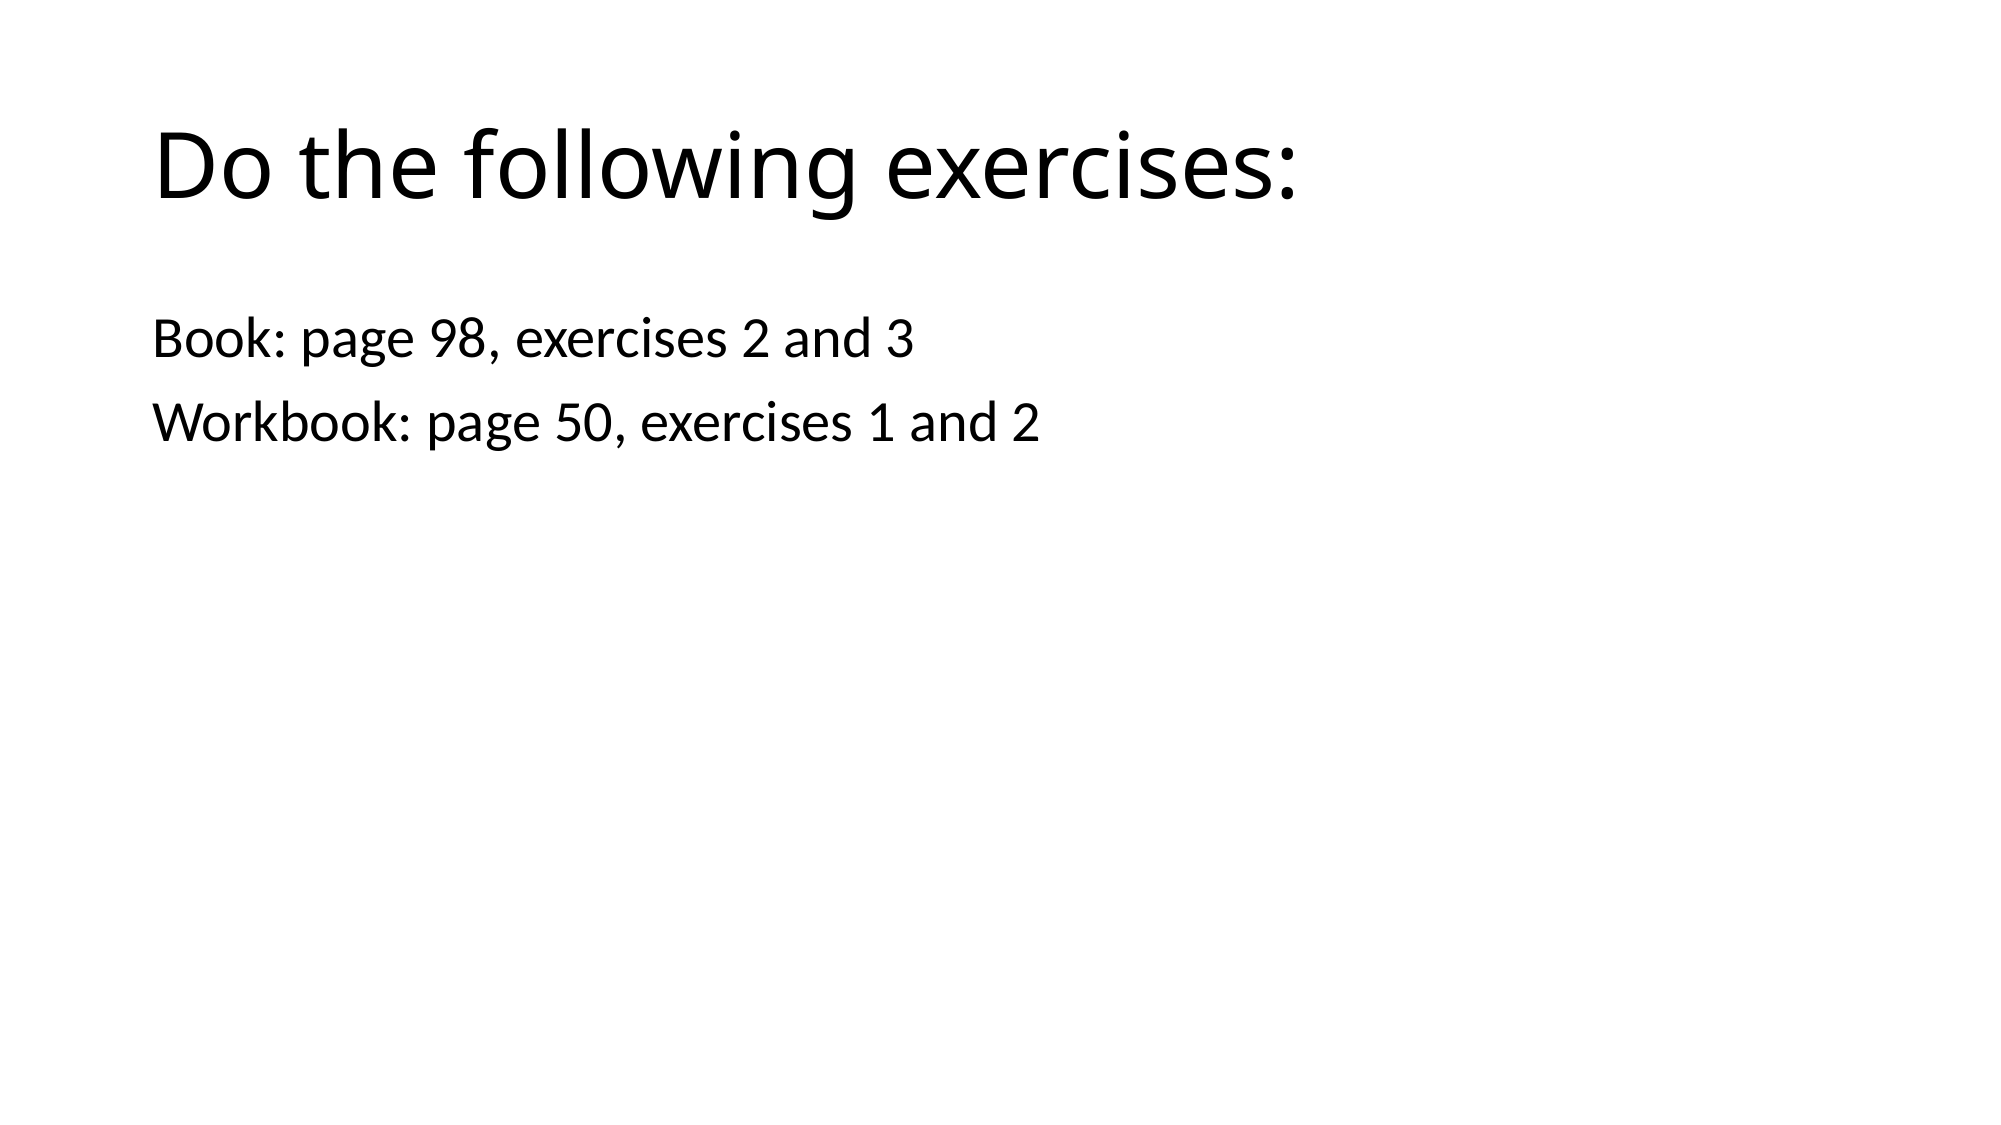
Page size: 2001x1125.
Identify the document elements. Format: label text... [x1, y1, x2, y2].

title Do the following exercises: [137, 59, 1863, 278]
list Book: page 98, exercises 2 and 3 Workbook: page 50, exercises 1 and 2 [137, 299, 1863, 1014]
